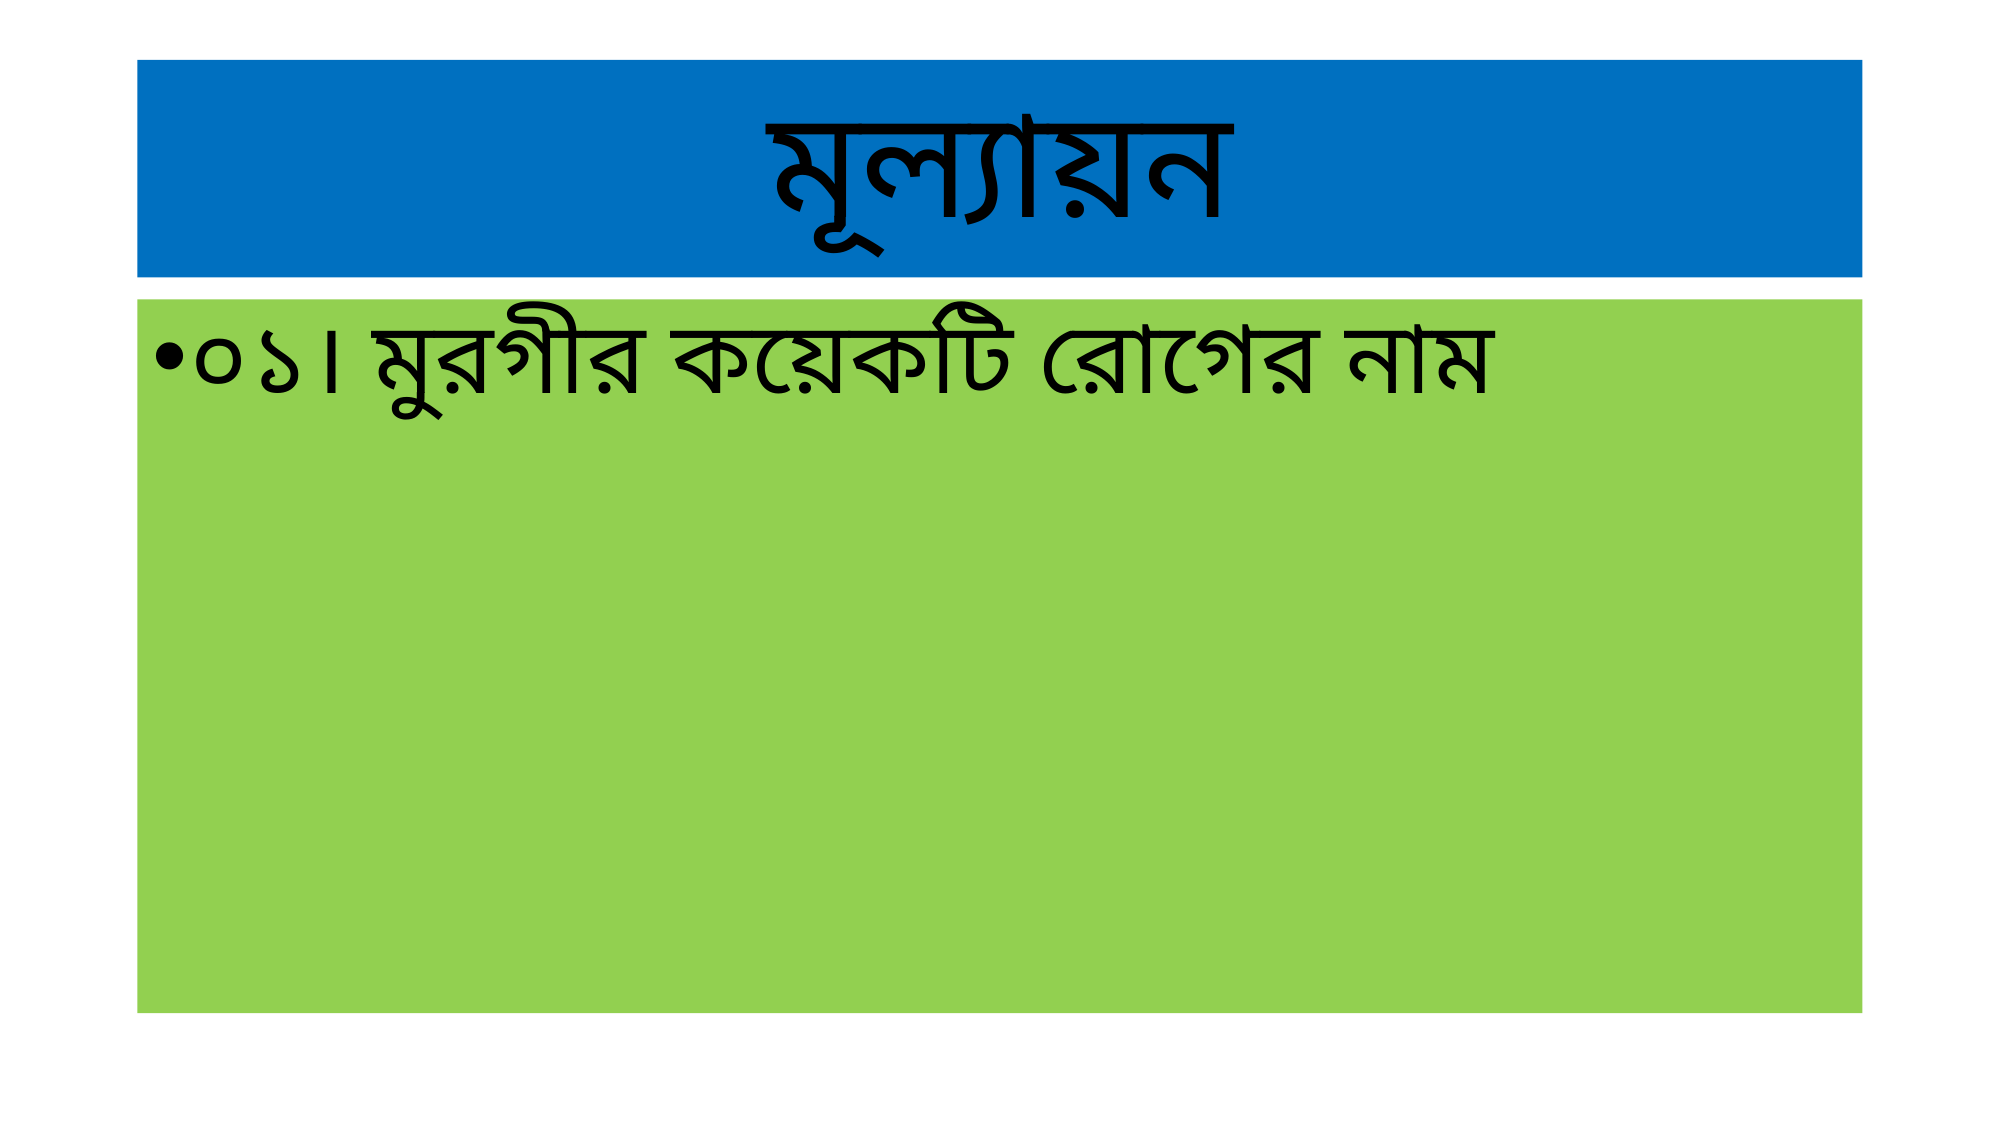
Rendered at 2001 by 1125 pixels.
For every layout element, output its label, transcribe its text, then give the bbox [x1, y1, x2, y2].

title মূল্যায়ন [137, 59, 1863, 278]
list ০১। মুরগীর কয়েকটি রোগের নাম [137, 299, 1863, 1014]
